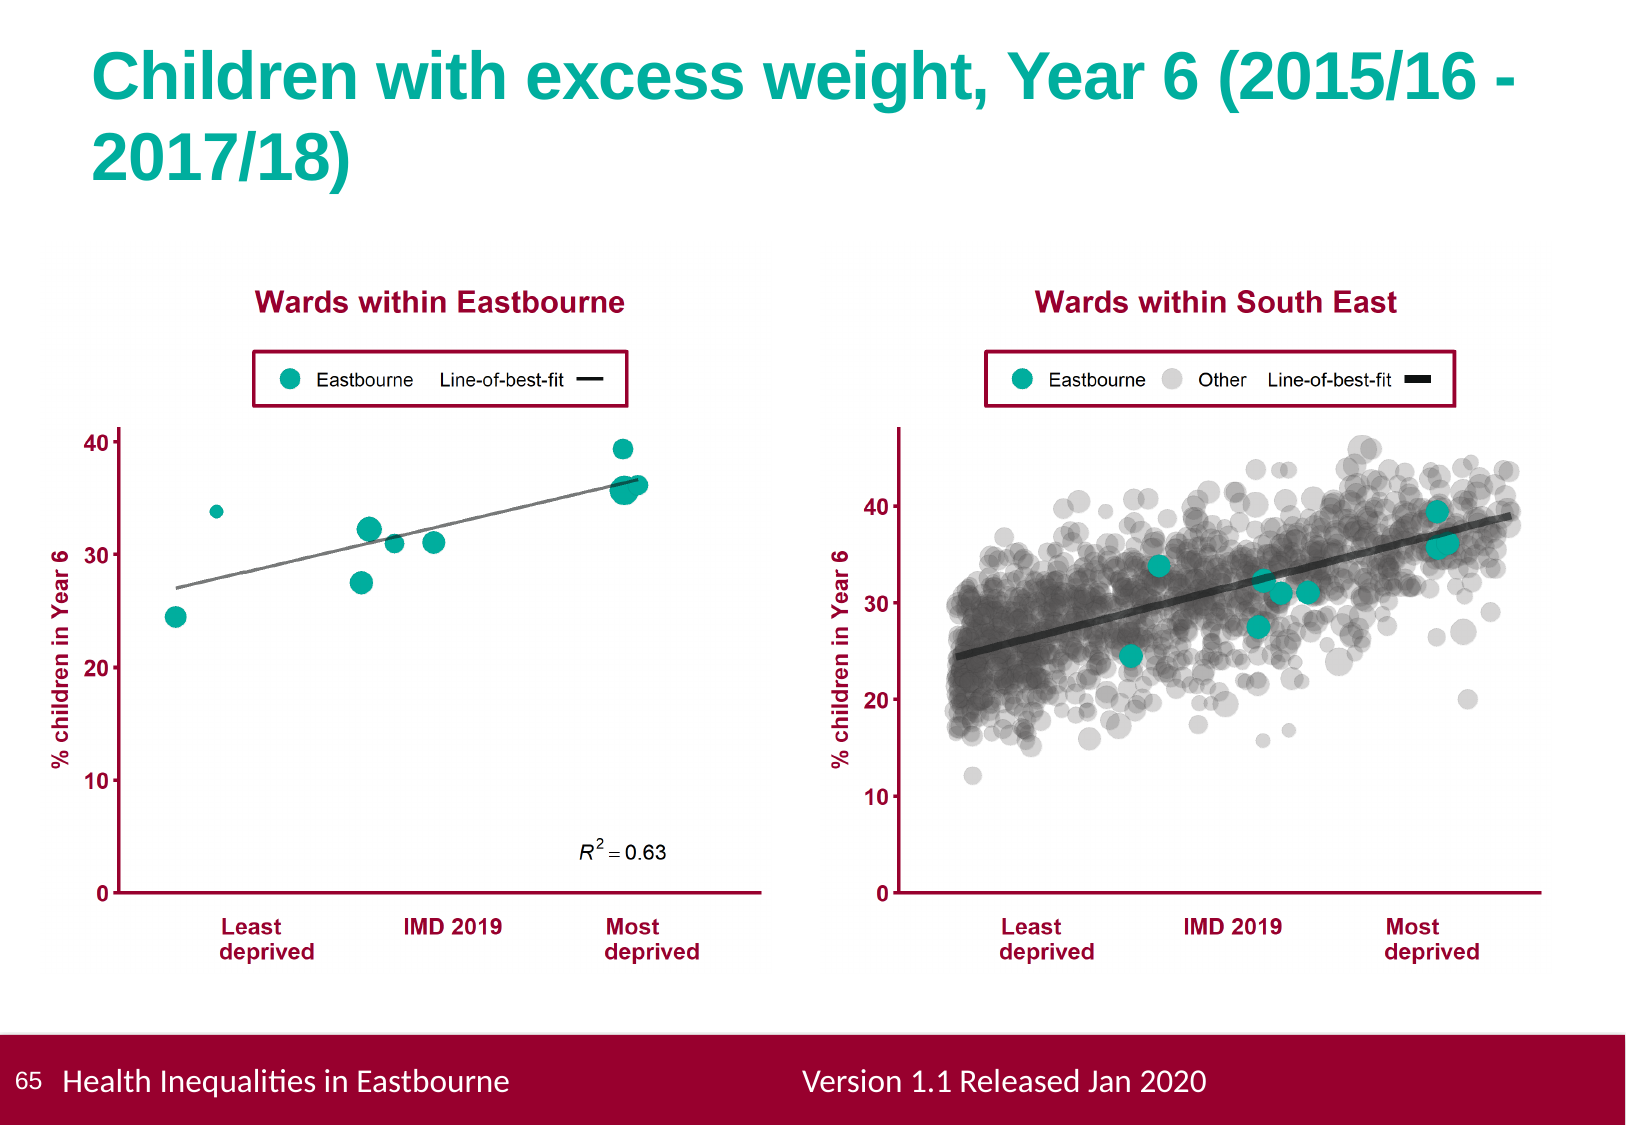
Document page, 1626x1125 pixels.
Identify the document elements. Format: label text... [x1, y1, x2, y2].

picture [820, 241, 1553, 974]
text_box Health Inequalities in Eastbourne Version 1.1 Released Jan 2020 [10, 1052, 1448, 1107]
picture [40, 241, 773, 974]
title Children with excess weight, Year 6 (2015/16 - 2017/18) [91, 19, 1534, 207]
